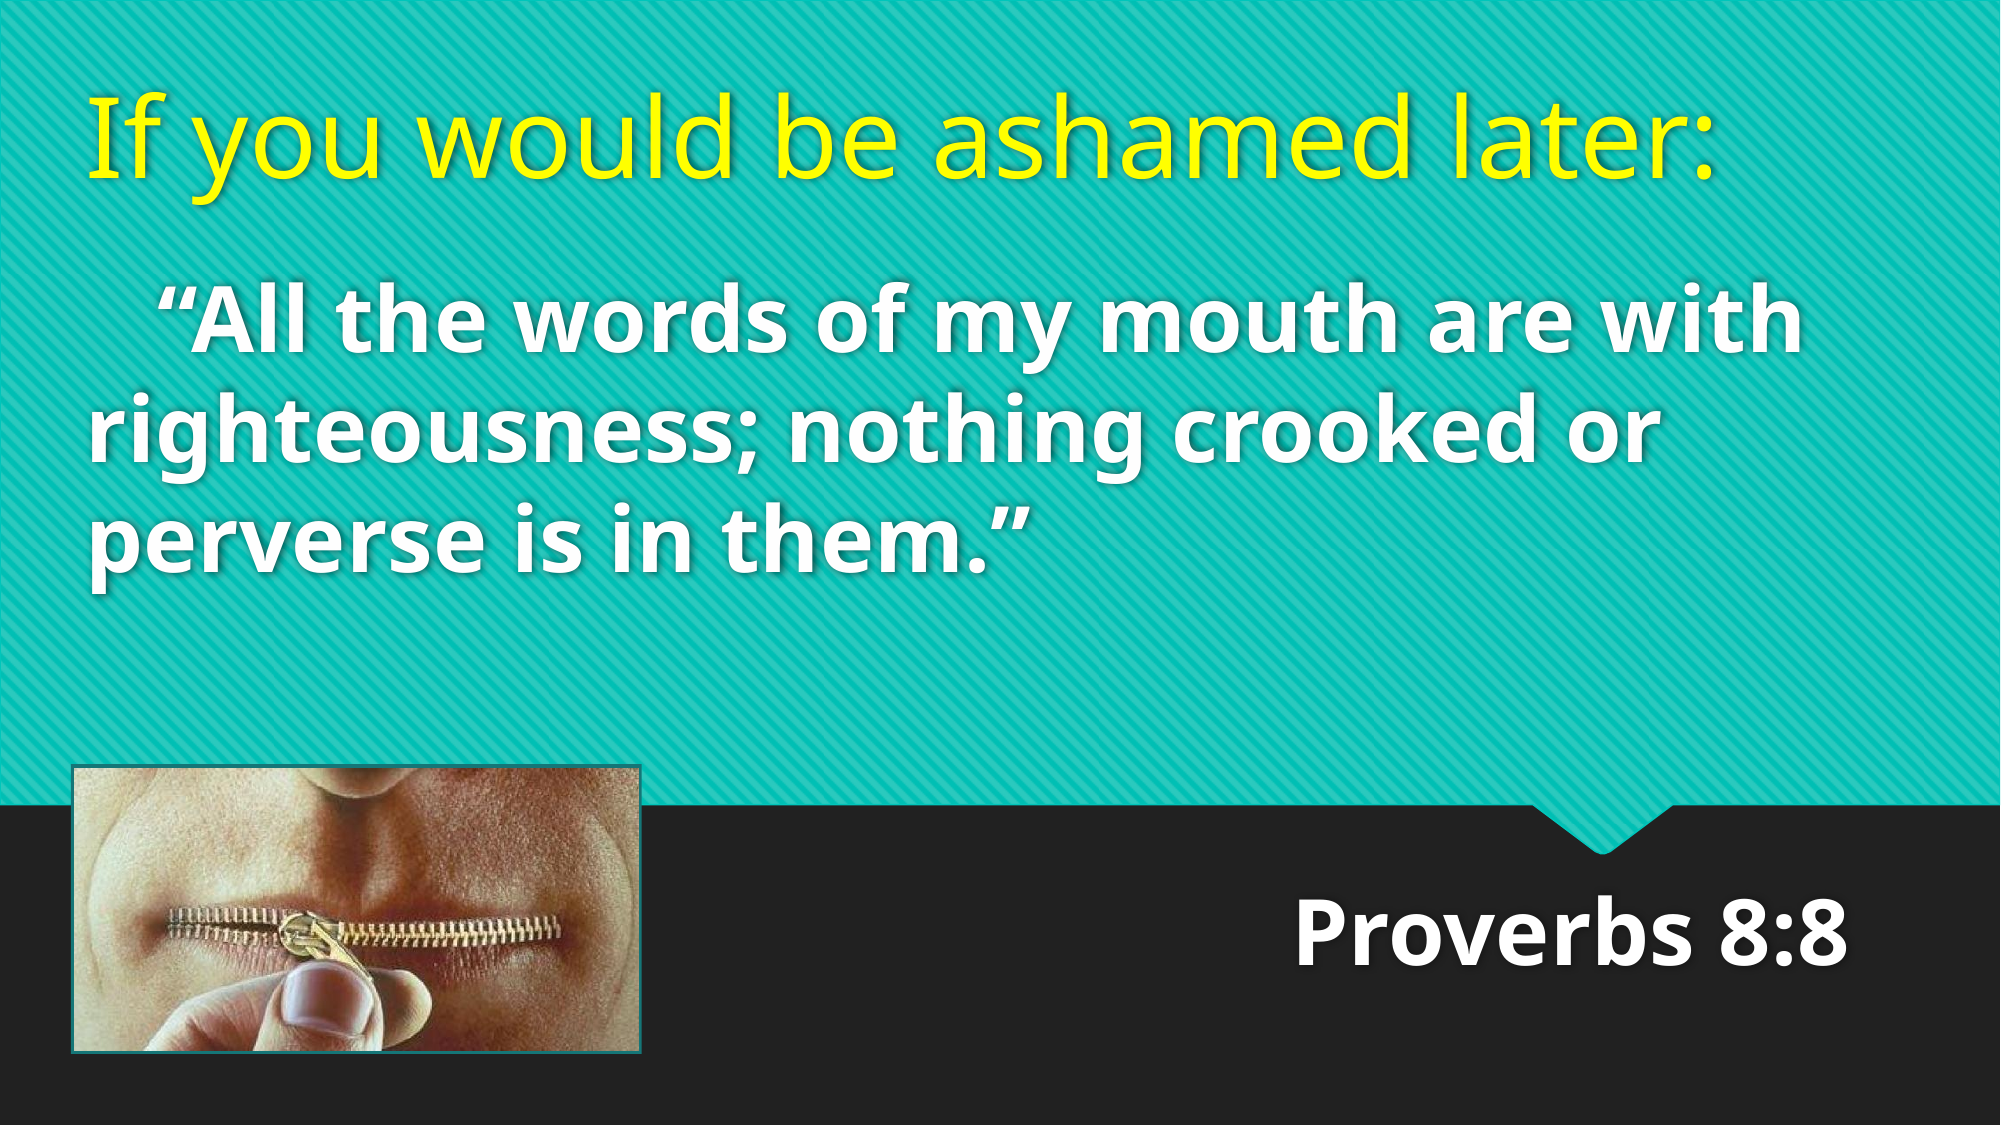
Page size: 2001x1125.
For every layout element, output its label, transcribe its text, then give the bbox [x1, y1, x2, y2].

list Proverbs 8:8 [642, 866, 1866, 1025]
title If you would be ashamed later: “All the words of my mouth are with righteousness; nothing crooked or perverse is in them.” [70, 58, 1942, 726]
picture [70, 764, 642, 1054]
